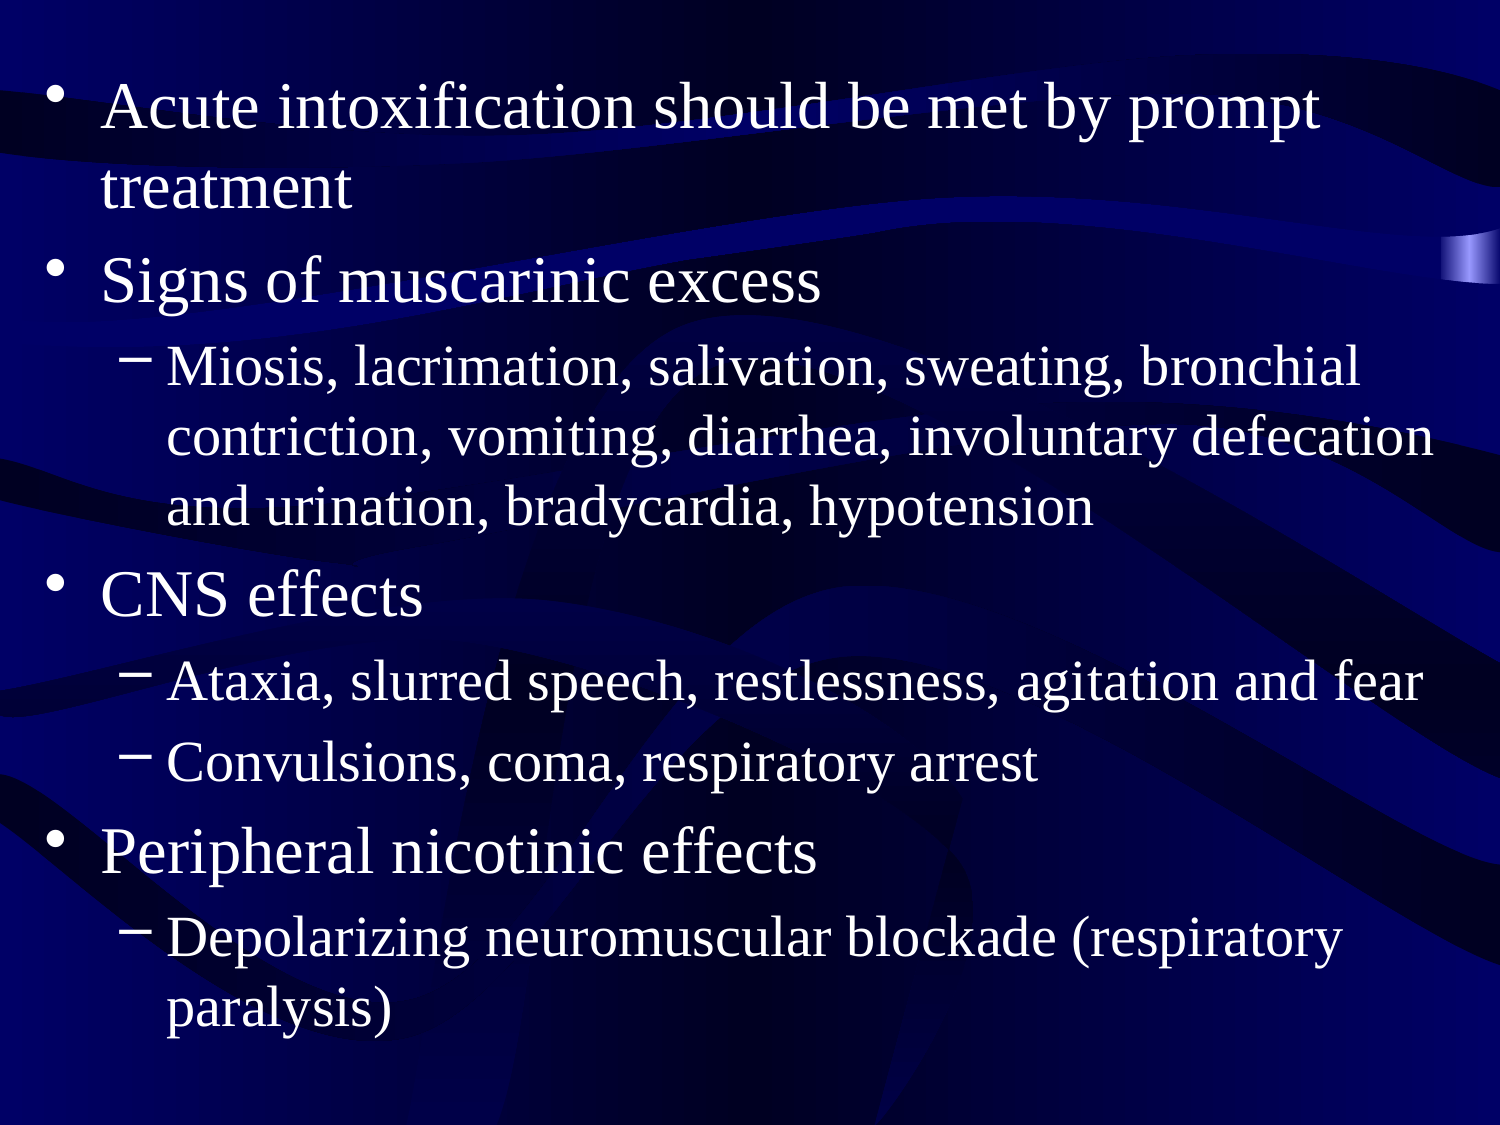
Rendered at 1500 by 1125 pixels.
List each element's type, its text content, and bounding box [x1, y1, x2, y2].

list Acute intoxification should be met by prompt treatment Signs of muscarinic excess Miosis, lacrimation, salivation, sweating, bronchial contriction, vomiting, diarrhea, involuntary defecation and urination, bradycardia, hypotension CNS effects Ataxia, slurred speech, restlessness, agitation and fear Convulsions, coma, respiratory arrest Peripheral nicotinic effects Depolarizing neuromuscular blockade (respiratory paralysis) [29, 54, 1477, 1071]
